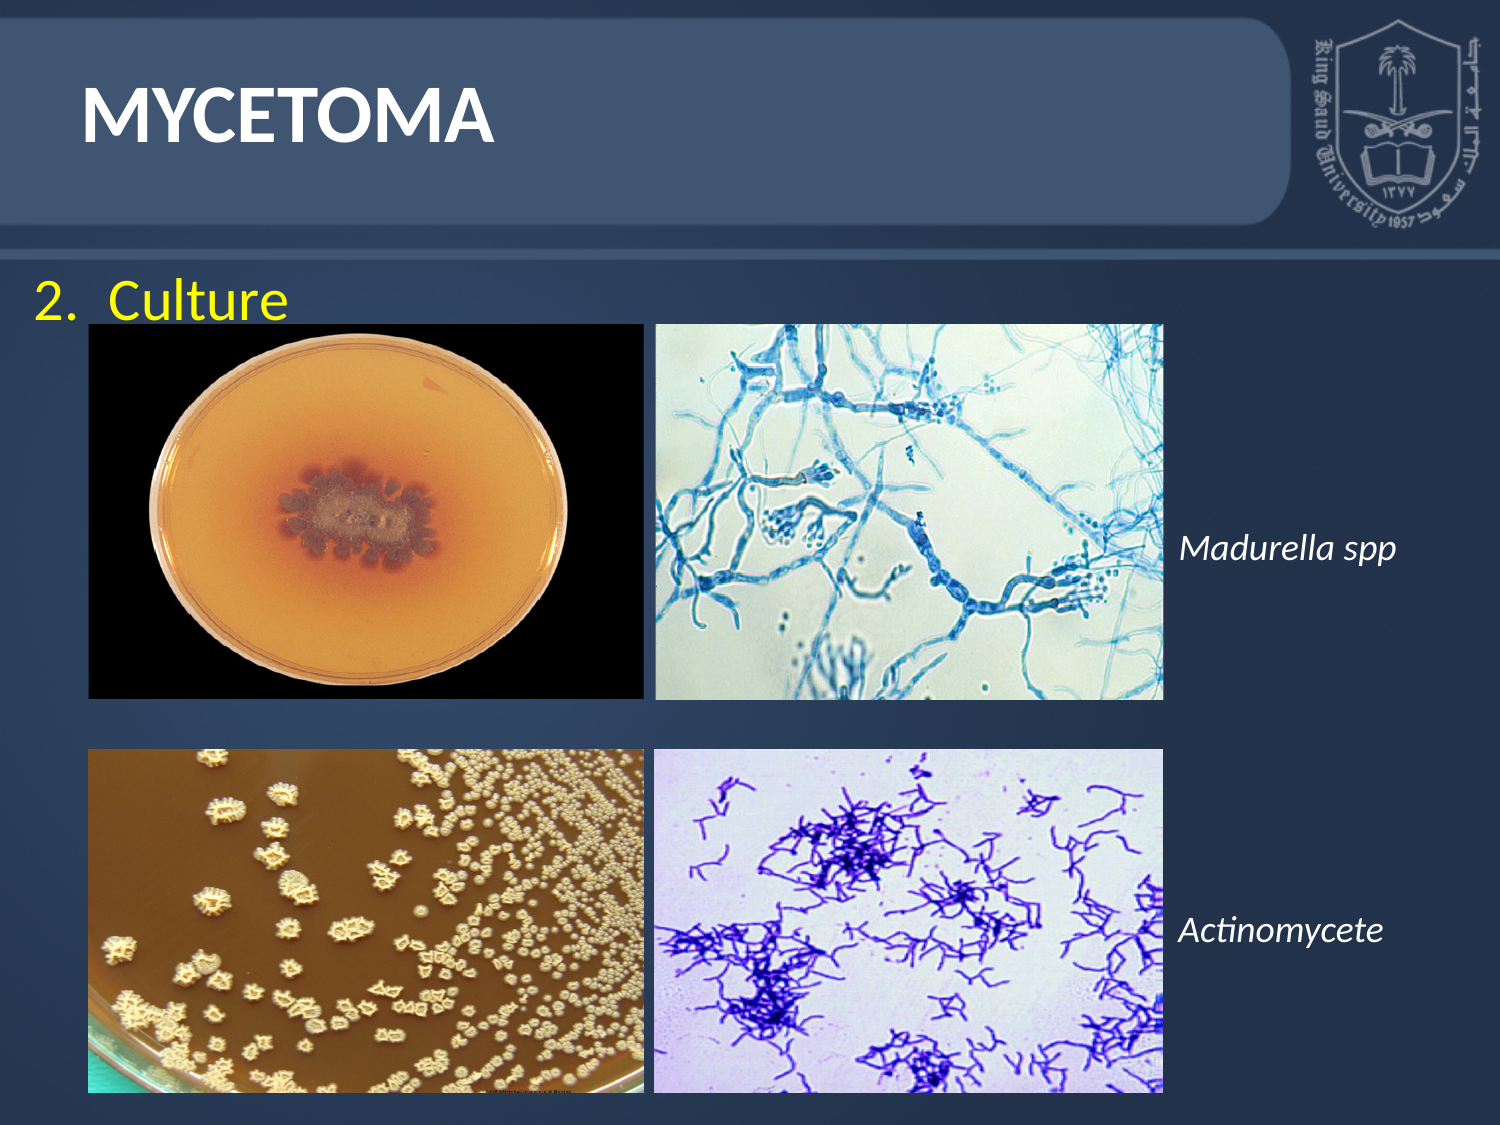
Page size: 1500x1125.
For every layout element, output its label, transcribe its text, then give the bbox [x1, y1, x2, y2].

list Madurella spp [1169, 487, 1476, 576]
text_box Actinomycete [1166, 849, 1500, 958]
picture [0, 0, 1500, 1125]
text_box Culture [19, 252, 688, 340]
title Mycetoma [64, 51, 1341, 276]
